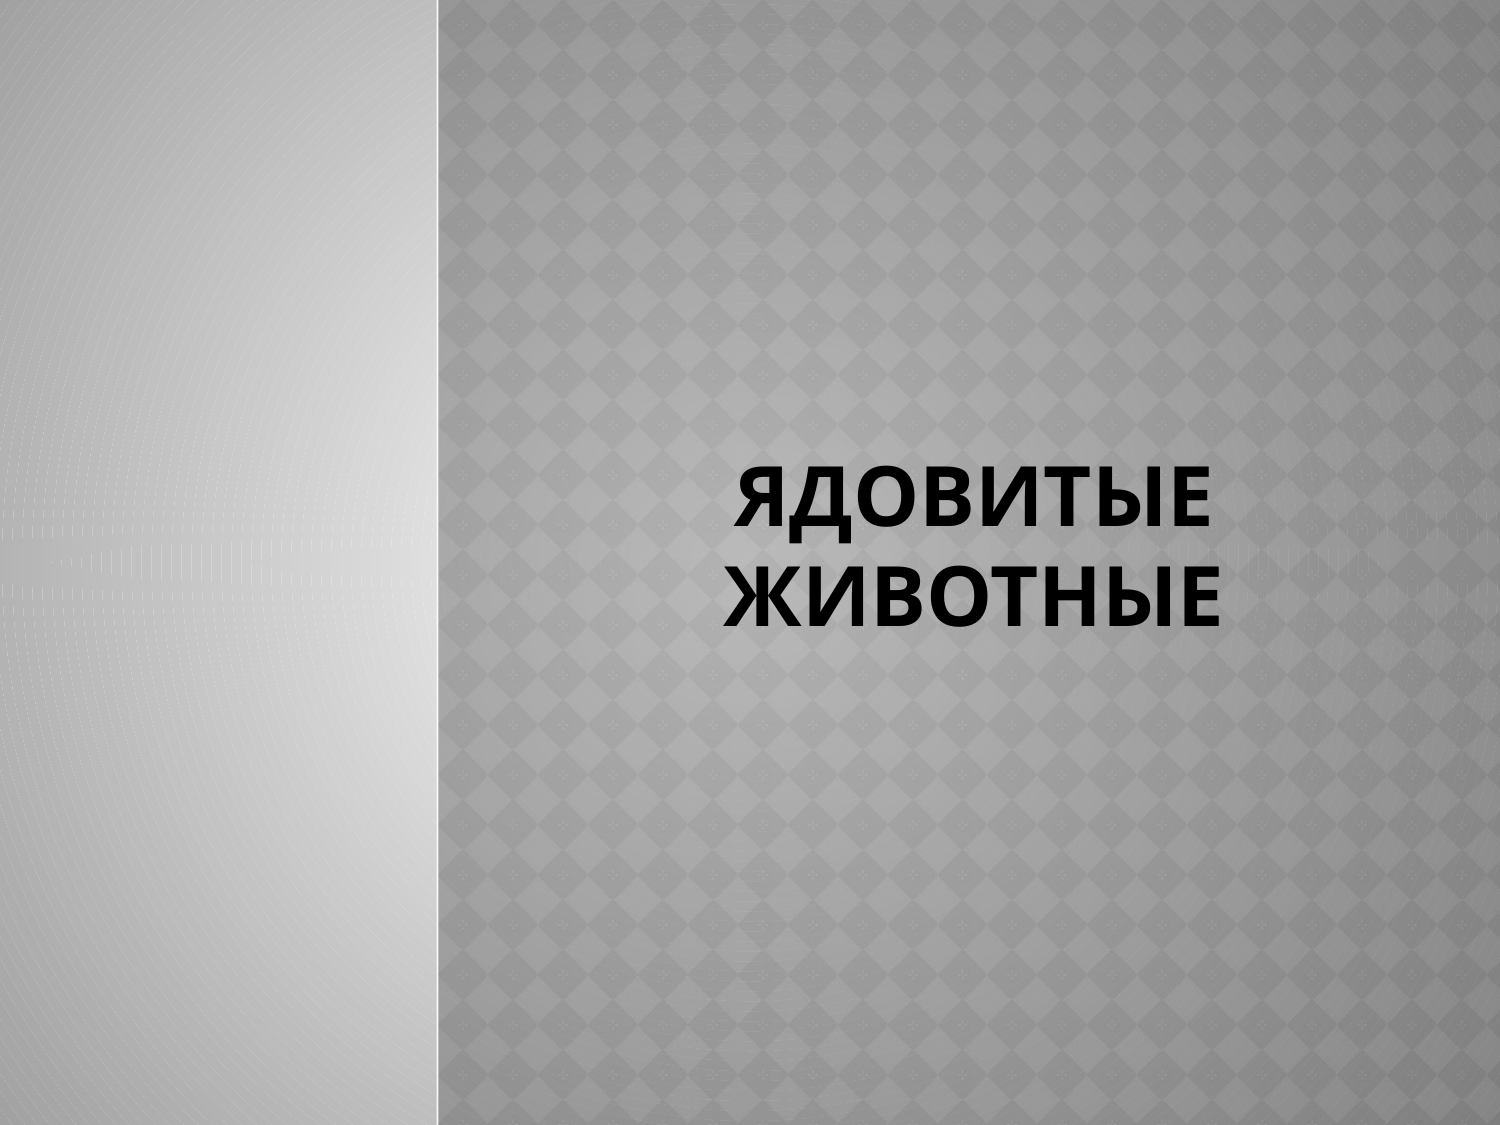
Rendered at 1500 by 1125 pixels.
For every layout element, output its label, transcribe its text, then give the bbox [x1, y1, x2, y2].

title Ядовитые животные [478, 172, 1471, 644]
